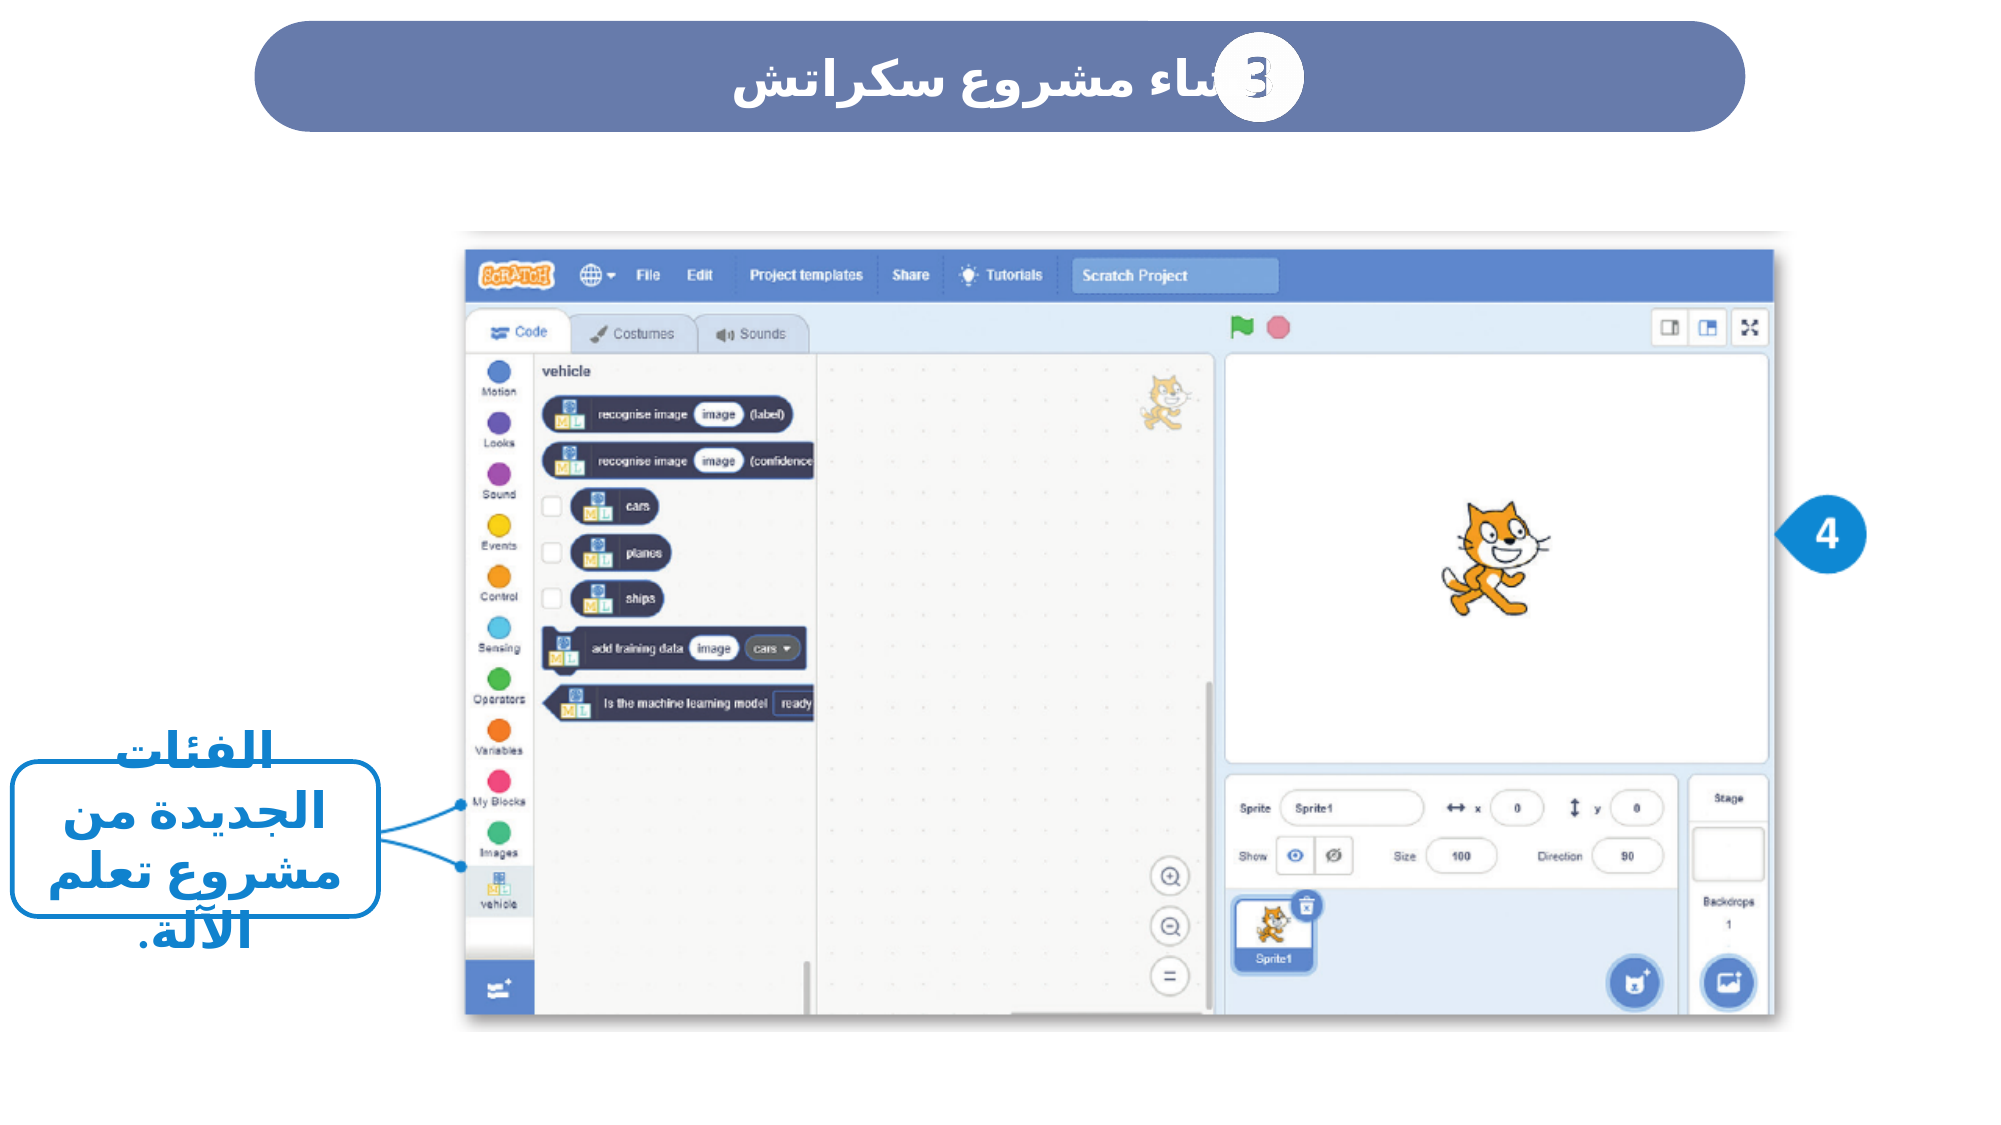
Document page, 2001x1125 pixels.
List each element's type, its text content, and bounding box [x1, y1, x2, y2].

picture [1202, 20, 1316, 134]
text_box إنشاء مشروع سكراتش [253, 19, 1747, 133]
text_box الفئات الجديدة من مشروع تعلم الآلة. [11, 760, 366, 918]
picture [366, 231, 1895, 1032]
